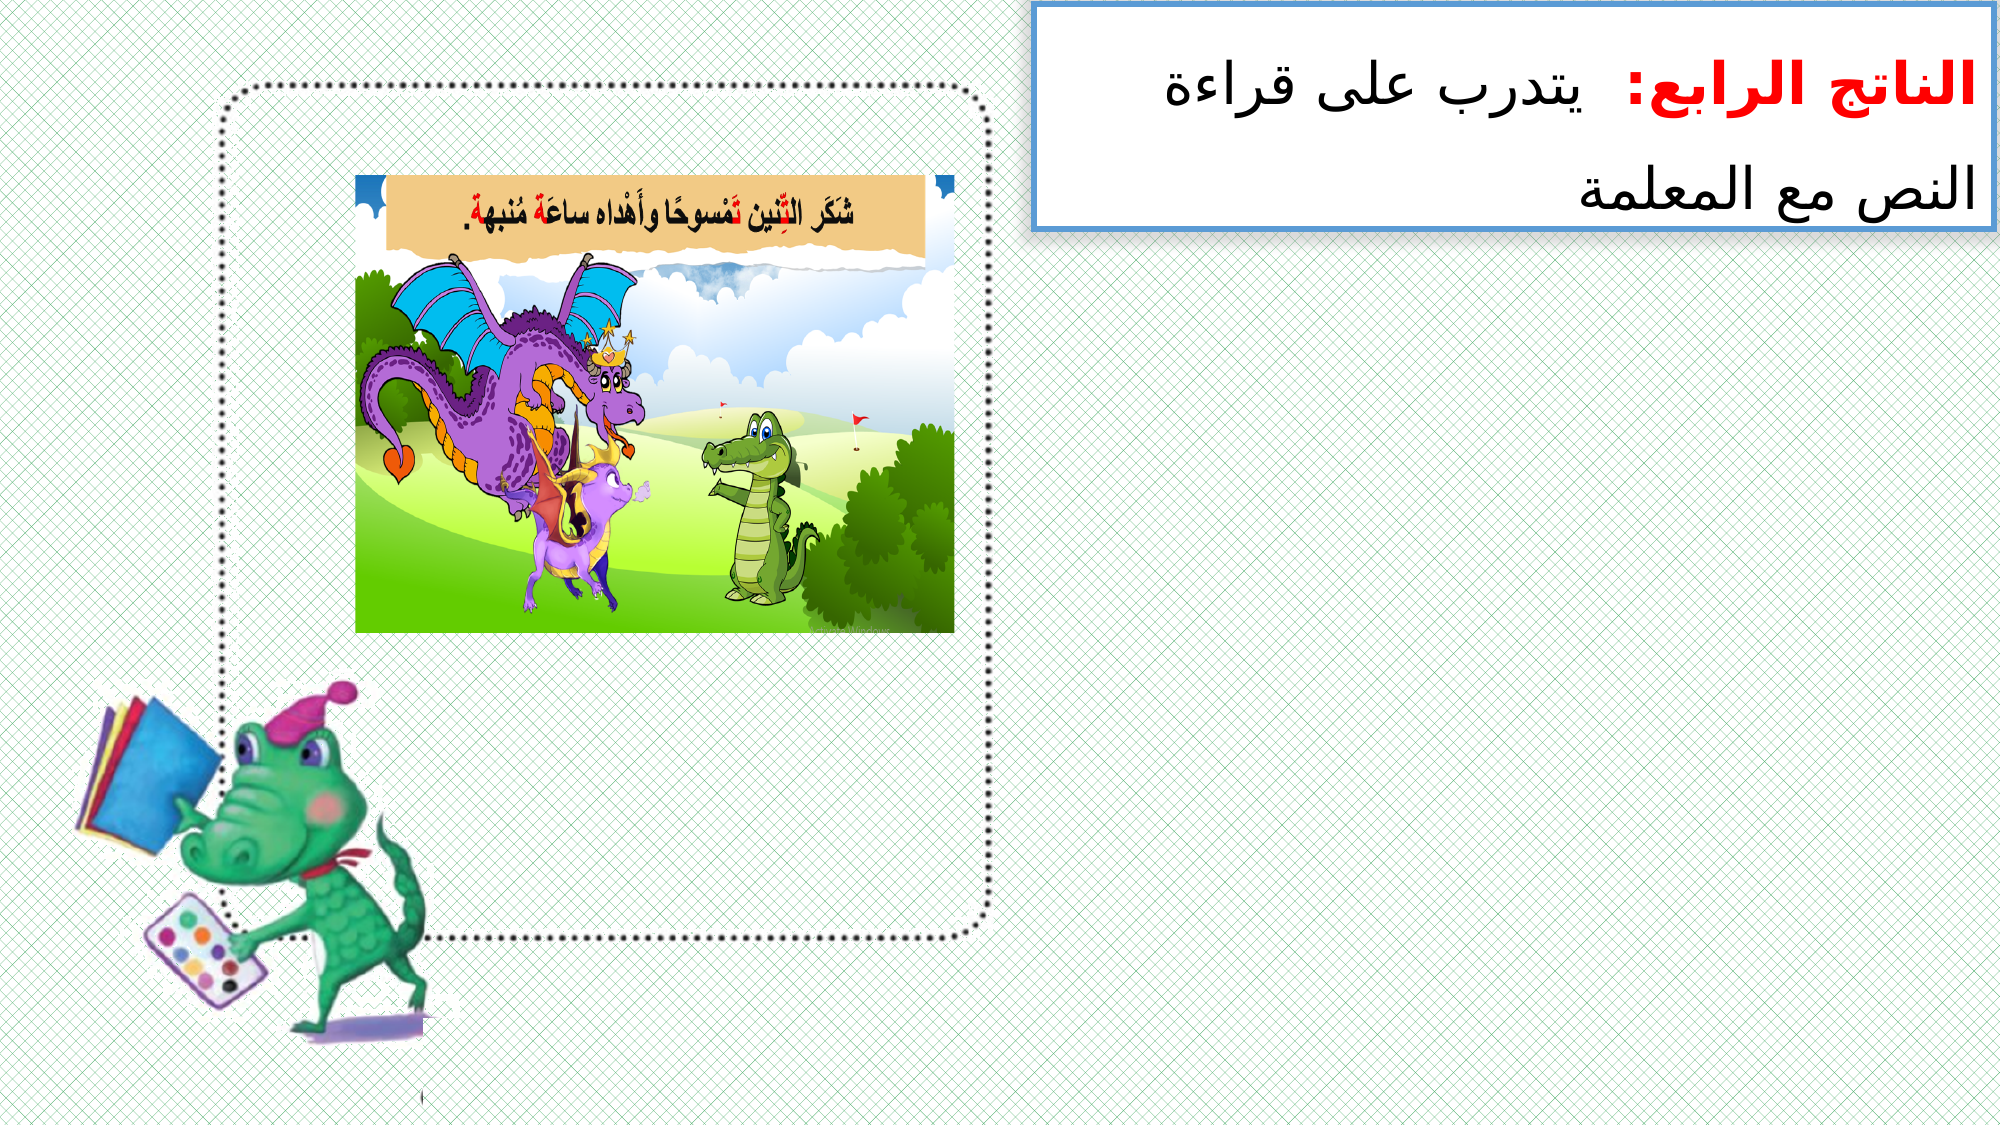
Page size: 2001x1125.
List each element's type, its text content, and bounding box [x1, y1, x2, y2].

text_box الناتج الرابع: يتدرب على قراءة النص مع المعلمة [1033, 3, 1995, 230]
picture [72, 72, 994, 1125]
text_box [0, 0, 2000, 1125]
